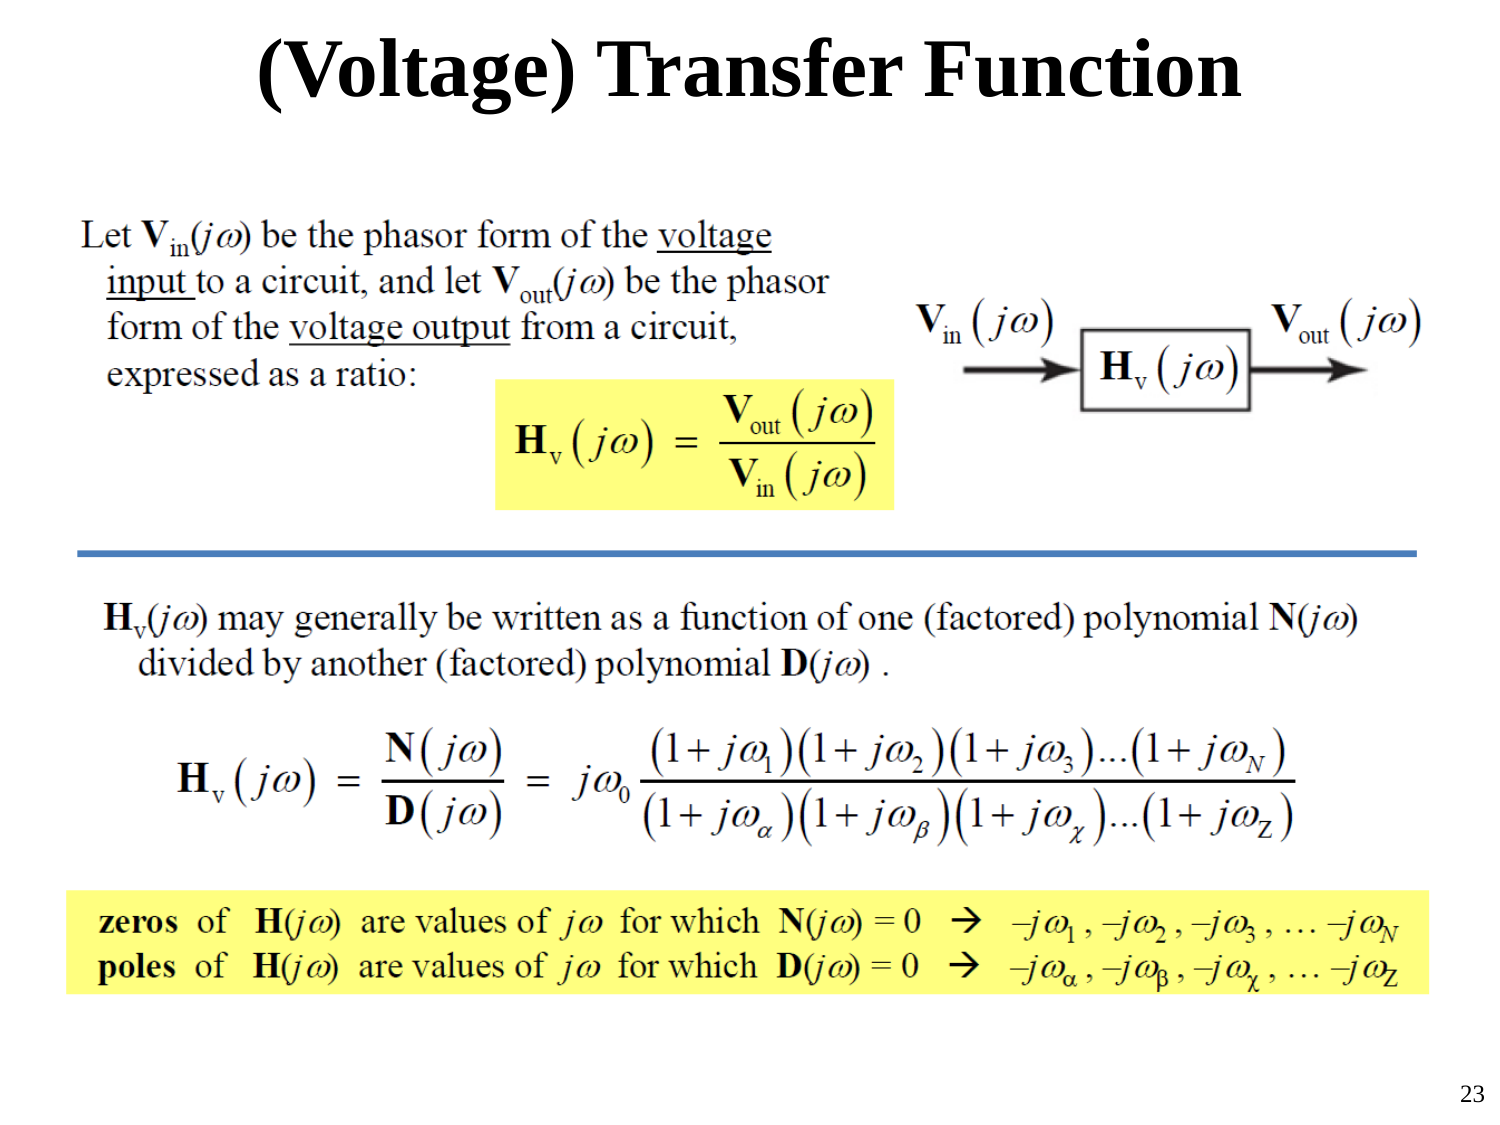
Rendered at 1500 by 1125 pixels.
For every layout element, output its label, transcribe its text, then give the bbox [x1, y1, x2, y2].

picture [64, 195, 1436, 1000]
slide_number 23 [1186, 1069, 1500, 1125]
title (Voltage) Transfer Function [0, 0, 1500, 126]
